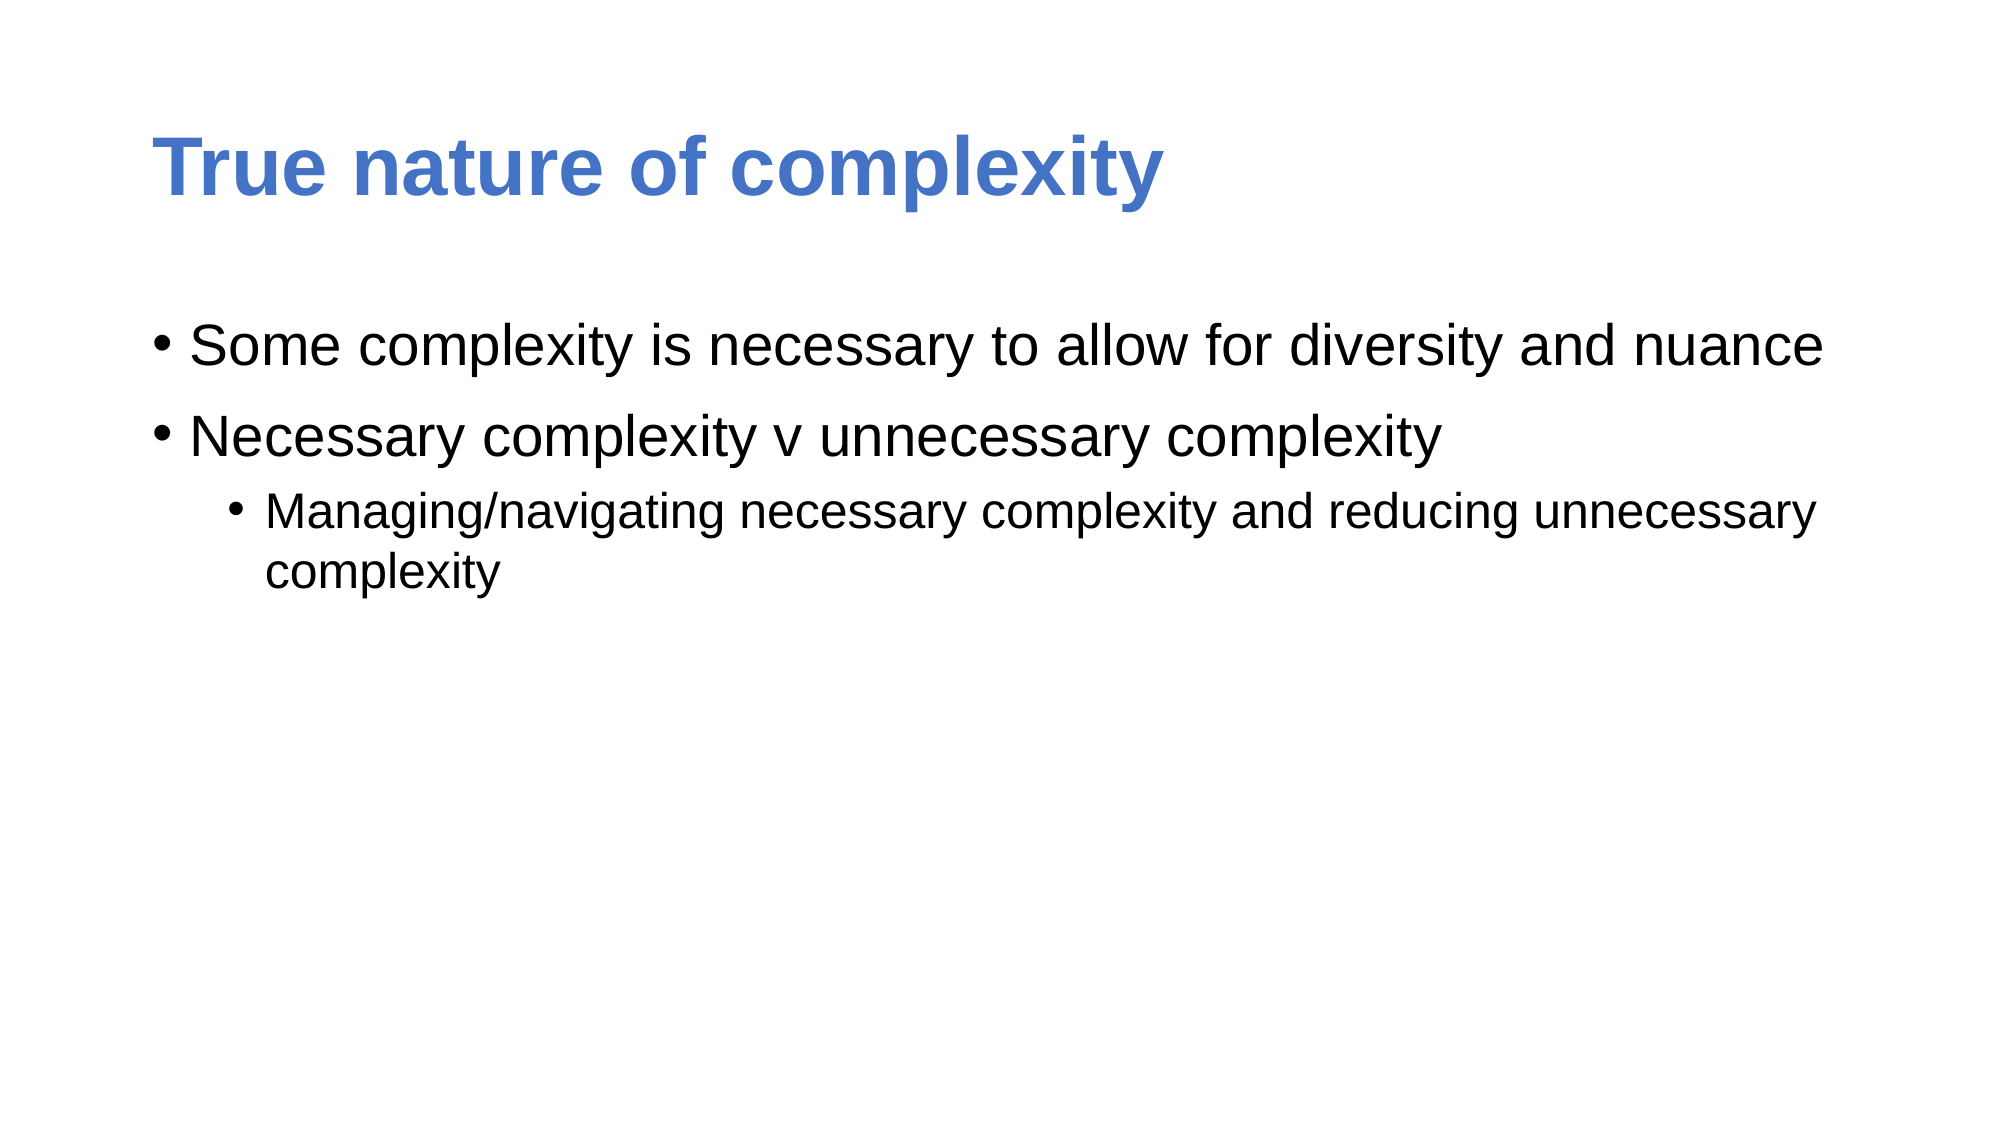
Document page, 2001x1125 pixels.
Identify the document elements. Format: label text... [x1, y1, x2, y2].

list Some complexity is necessary to allow for diversity and nuance Necessary complexity v unnecessary complexity Managing/navigating necessary complexity and reducing unnecessary complexity [137, 299, 1863, 865]
title True nature of complexity [137, 59, 1784, 278]
